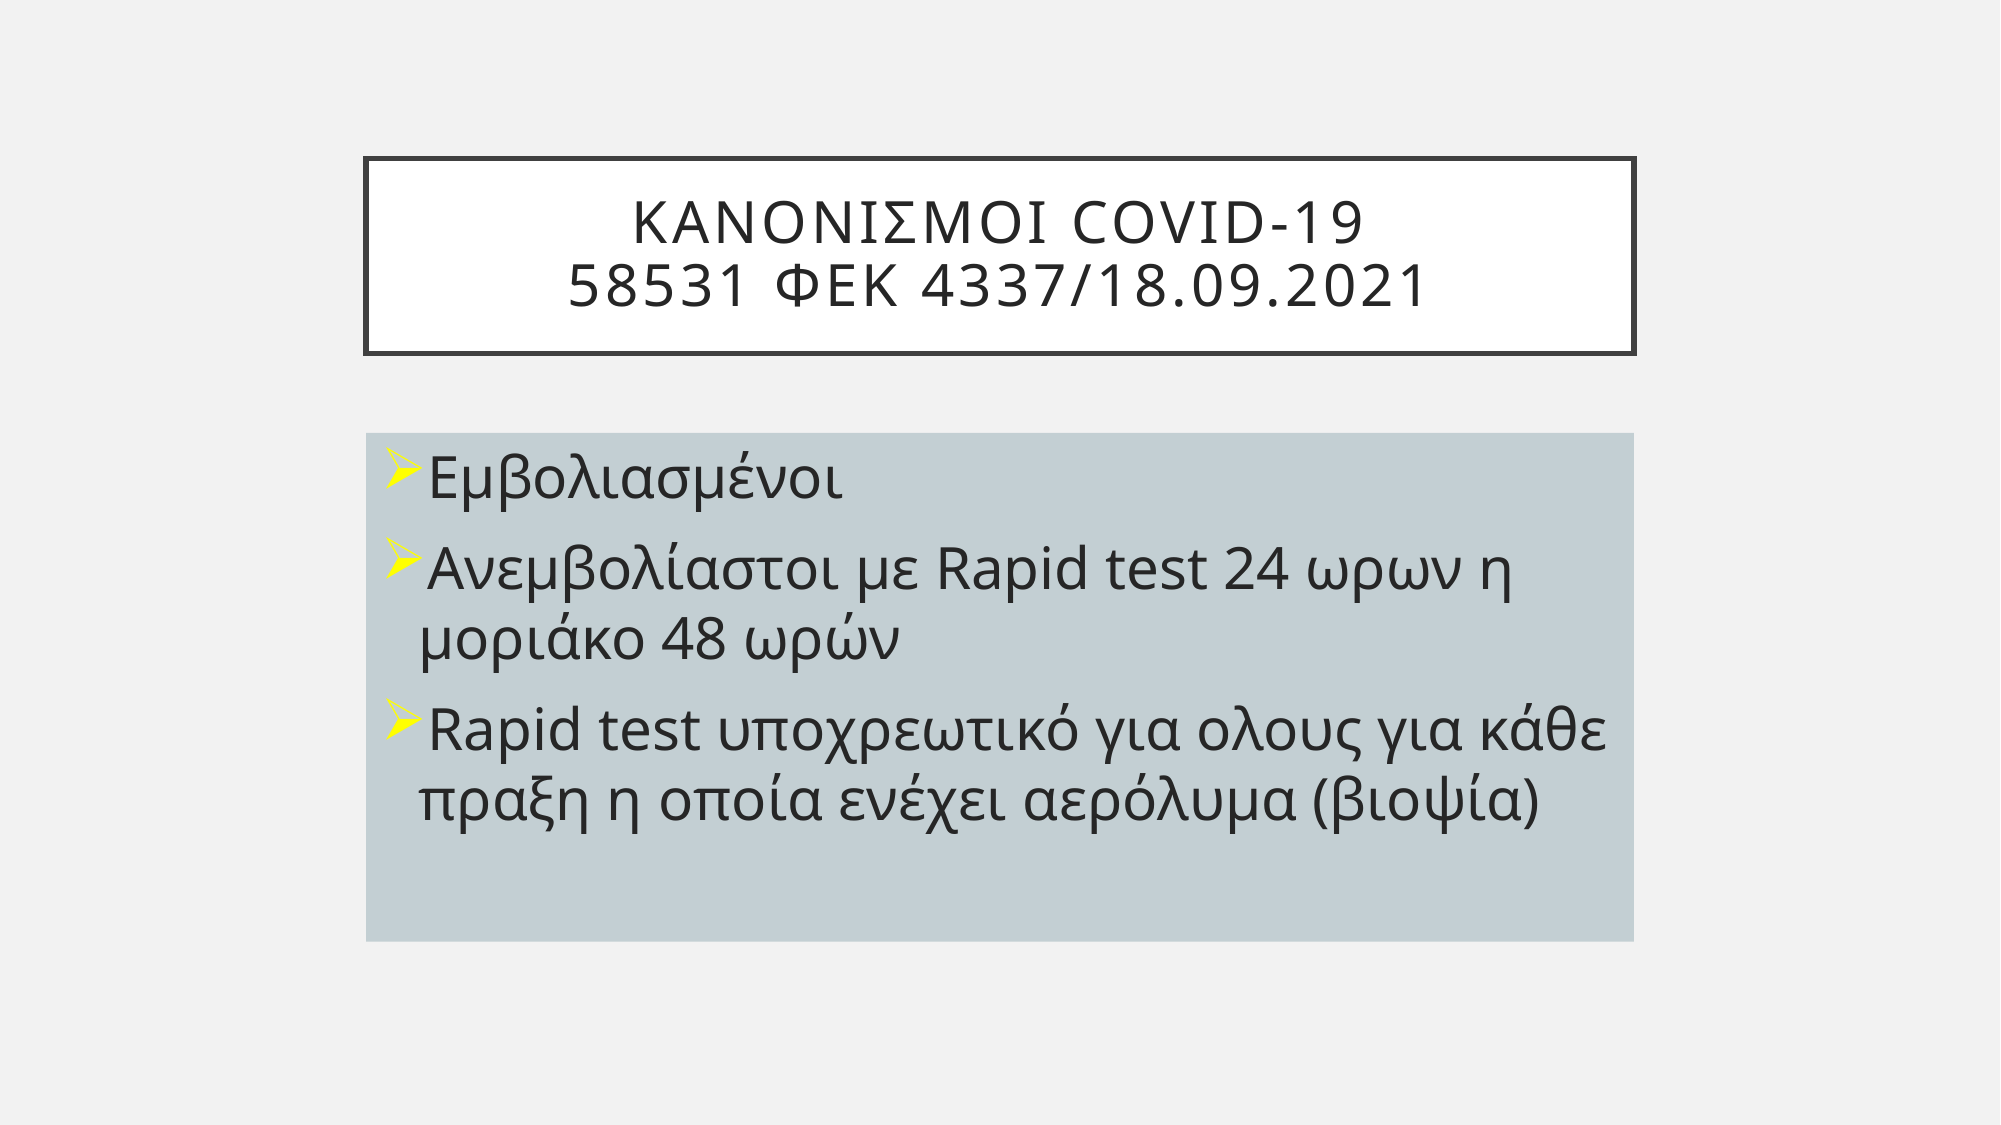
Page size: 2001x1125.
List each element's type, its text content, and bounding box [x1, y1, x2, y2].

list Εμβολιασμένοι Ανεμβολίαστοι με Rapid test 24 ωρων η μοριάκο 48 ωρών Rapid test υποχρεωτικό για ολους για κάθε πραξη η οποία ενέχει αερόλυμα (βιοψία) [366, 432, 1634, 942]
title Κανονισμοι COVID-19 58531 ΦΕΚ 4337/18.09.2021 [363, 156, 1637, 356]
